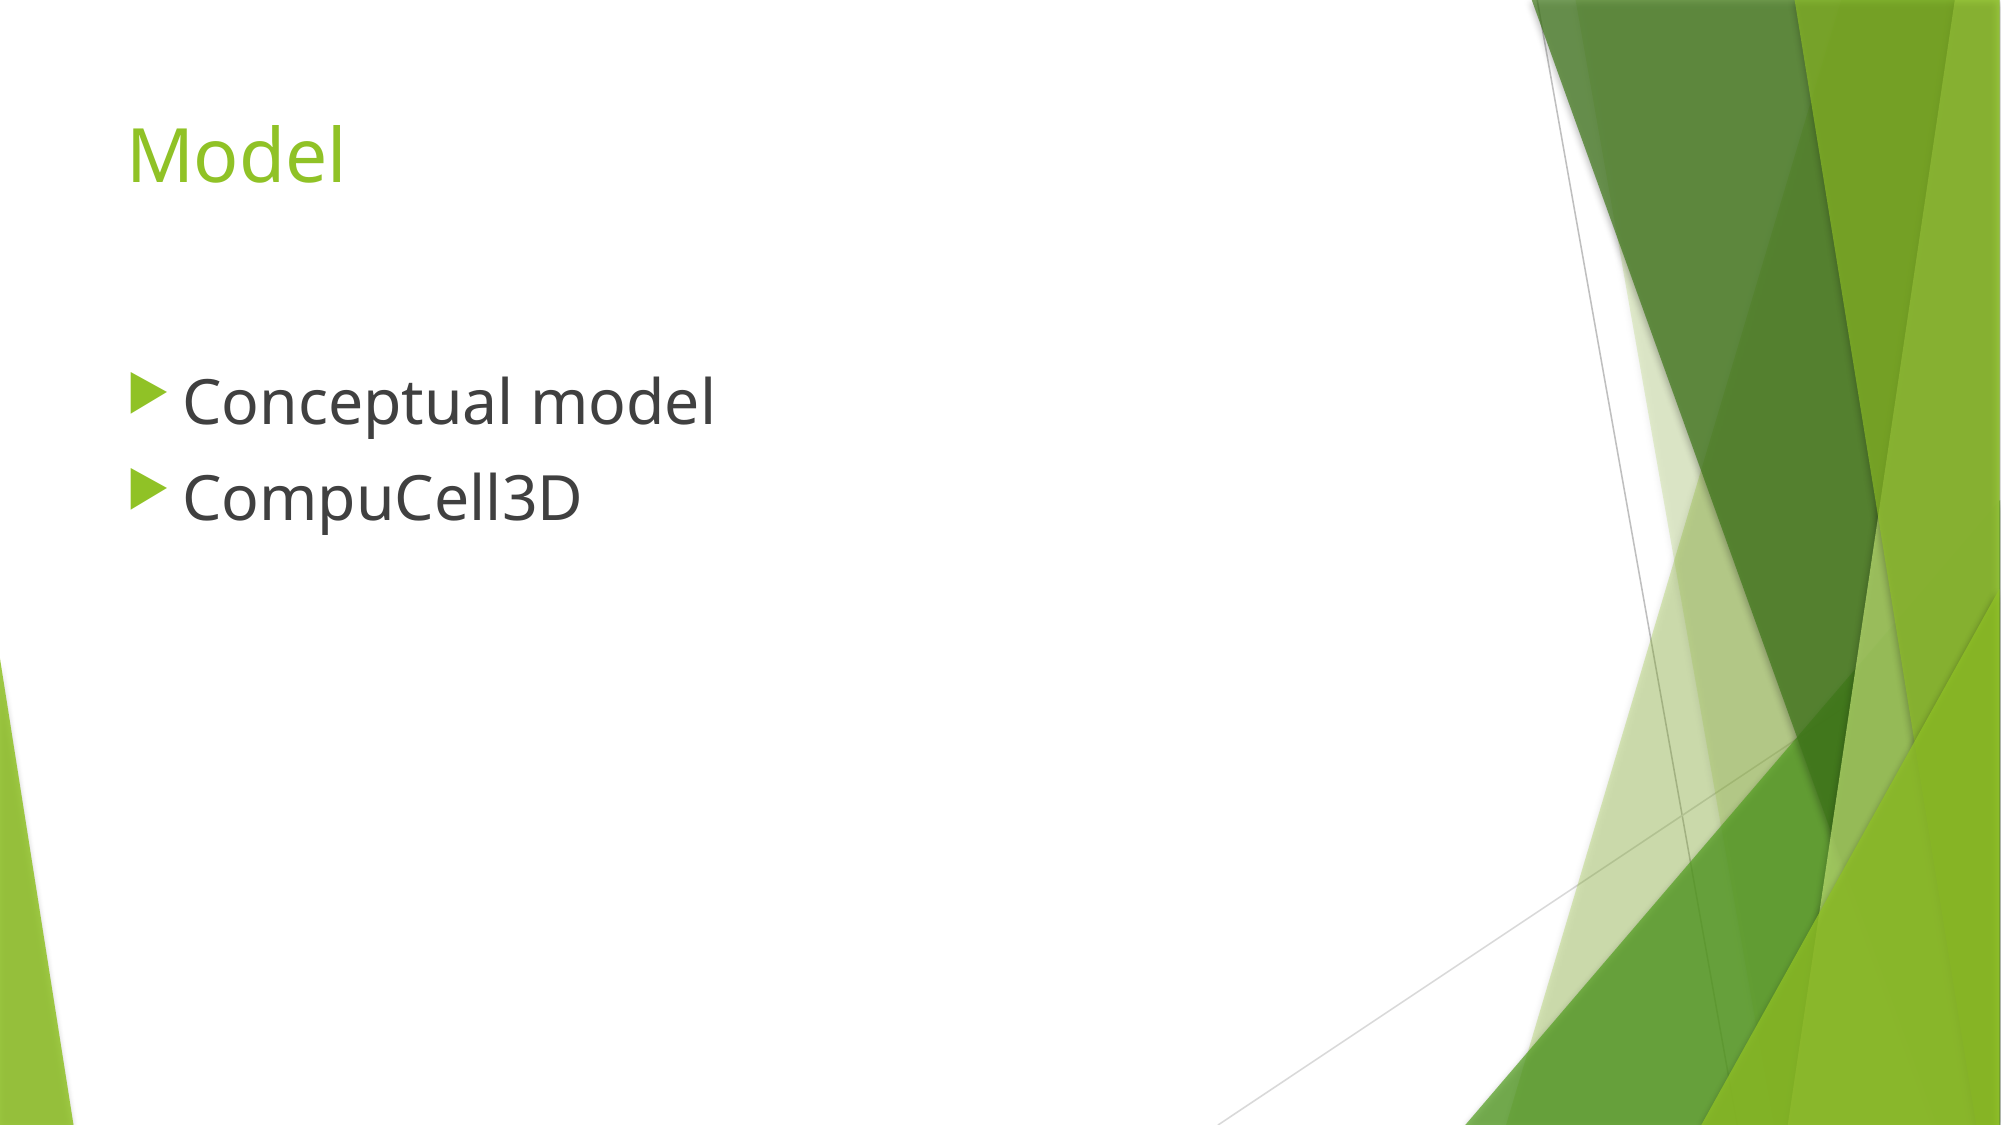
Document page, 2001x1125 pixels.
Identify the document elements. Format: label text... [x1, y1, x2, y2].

list Conceptual model CompuCell3D [111, 354, 1522, 992]
title Model [111, 99, 1522, 317]
